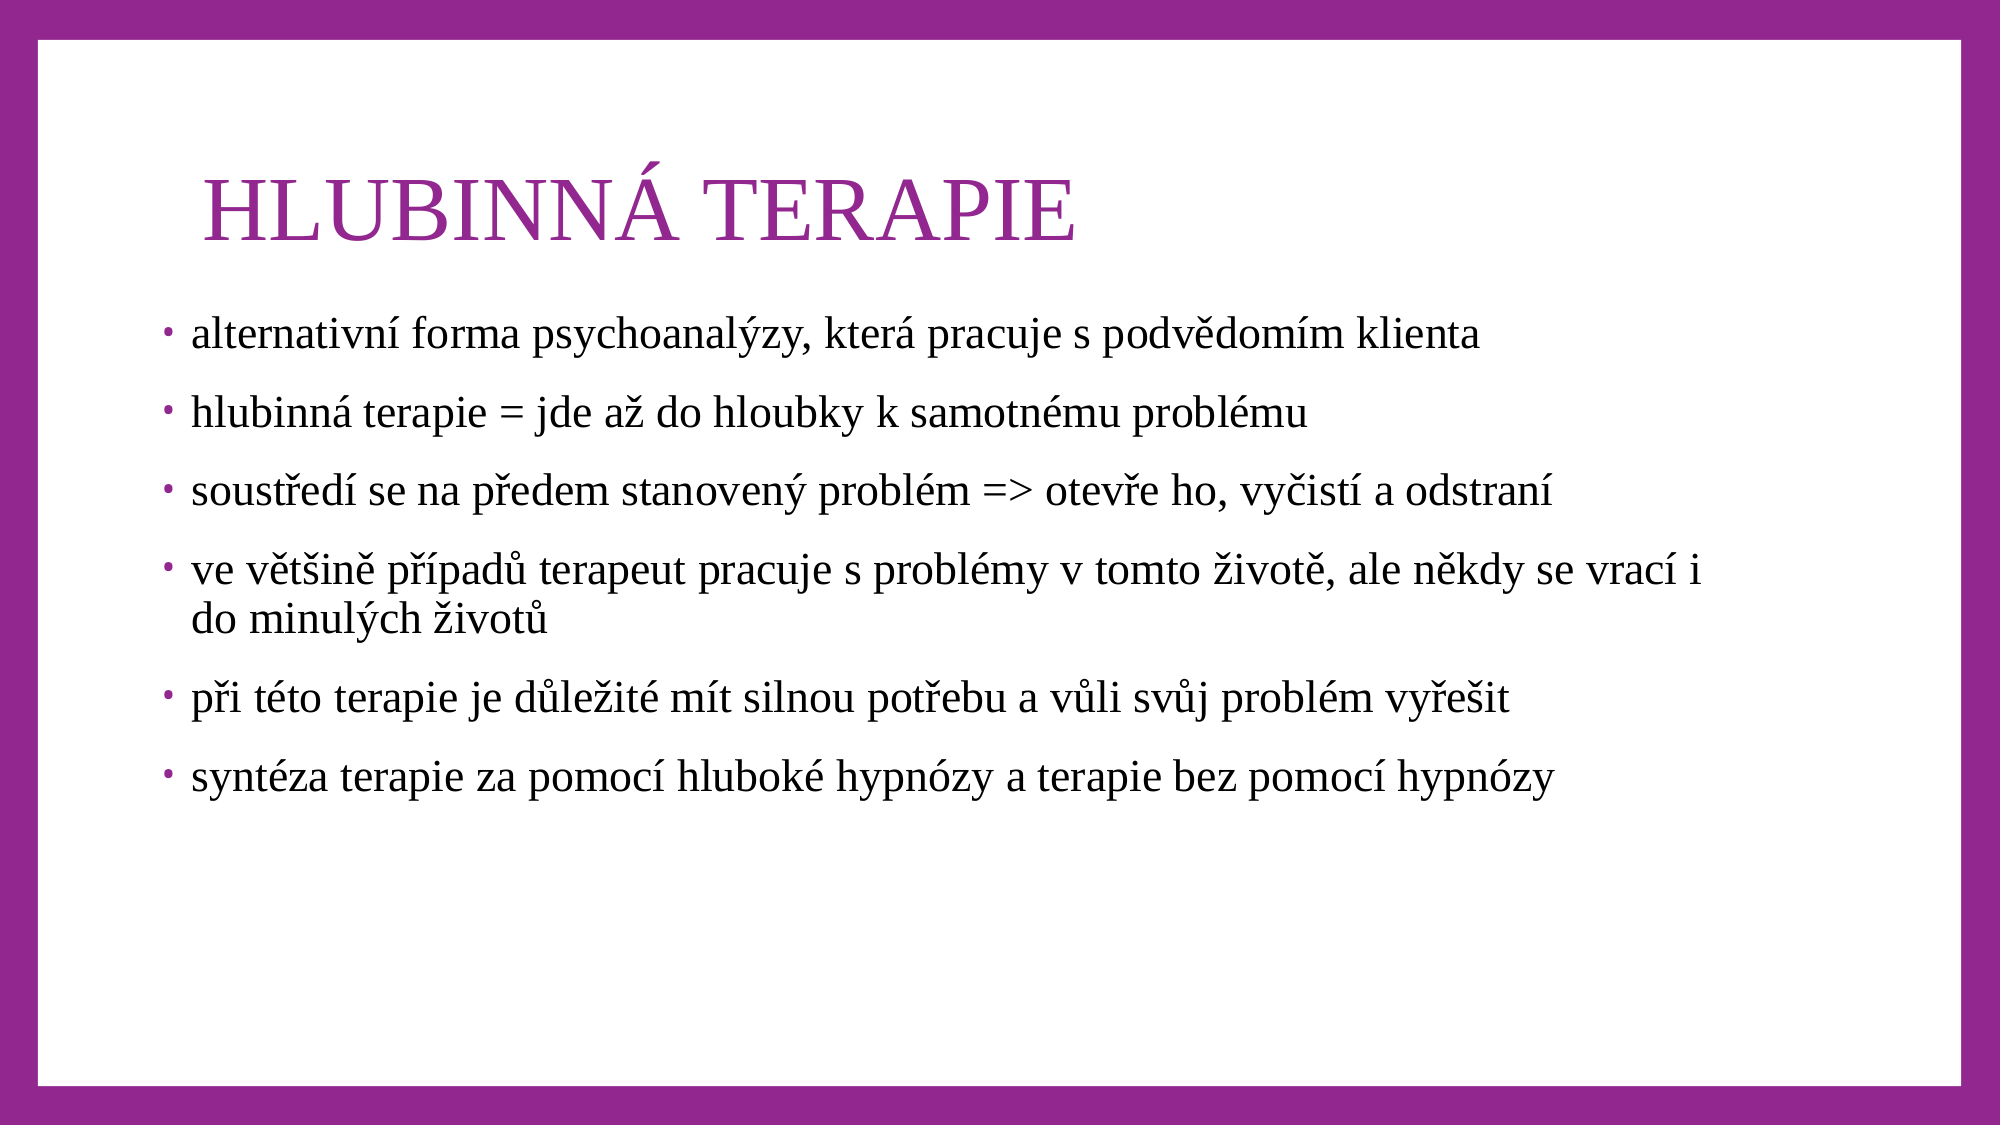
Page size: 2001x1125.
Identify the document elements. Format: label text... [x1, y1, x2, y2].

list alternativní forma psychoanalýzy, která pracuje s podvědomím klienta hlubinná terapie = jde až do hloubky k samotnému problému soustředí se na předem stanovený problém => otevře ho, vyčistí a odstraní ve většině případů terapeut pracuje s problémy v tomto životě, ale někdy se vrací i do minulých životů při této terapie je důležité mít silnou potřebu a vůli svůj problém vyřešit syntéza terapie za pomocí hluboké hypnózy a terapie bez pomocí hypnózy [139, 301, 1759, 964]
title HLUBINNÁ TERAPIE [187, 99, 1808, 323]
